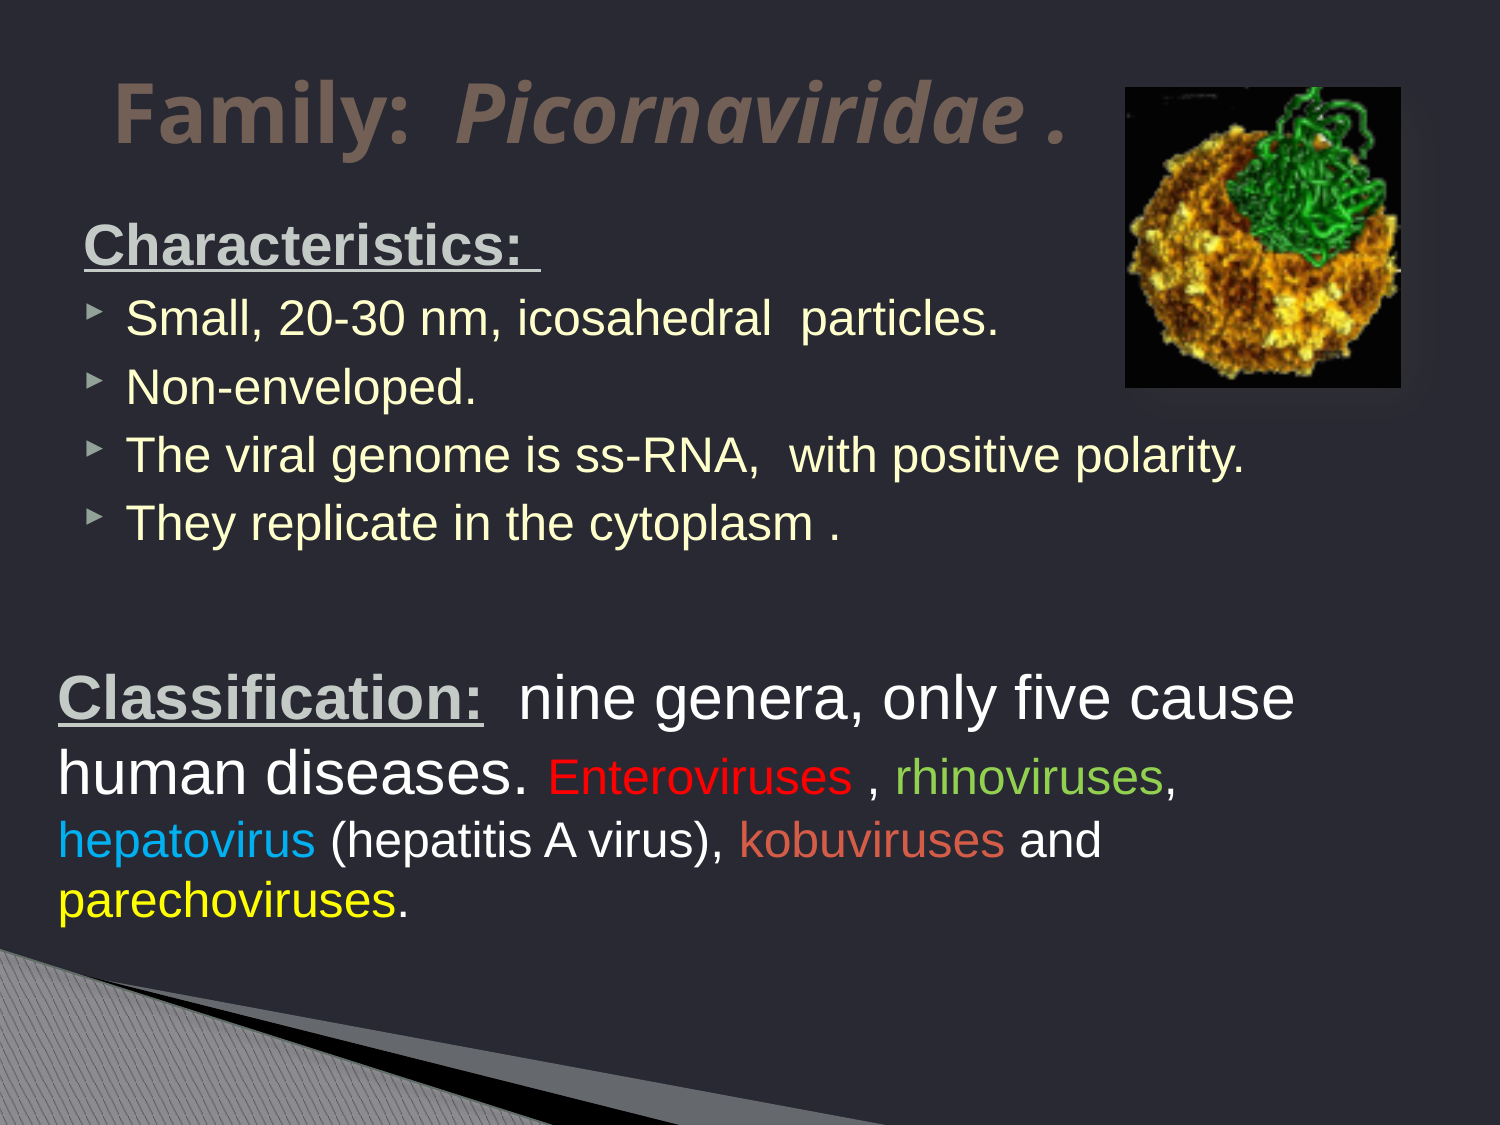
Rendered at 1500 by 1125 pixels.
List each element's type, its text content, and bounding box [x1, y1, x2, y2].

list Characteristics: Small, 20-30 nm, icosahedral particles. Non-enveloped. The viral genome is ss-RNA, with positive polarity. They replicate in the cytoplasm . [50, 200, 1446, 613]
picture [1124, 87, 1402, 388]
title Family: Picornaviridae . [75, 45, 1425, 175]
text_box Classification: nine genera, only five cause human diseases. Enteroviruses , rhinoviruses, hepatovirus (hepatitis A virus), kobuviruses and parechoviruses. [24, 649, 1420, 963]
